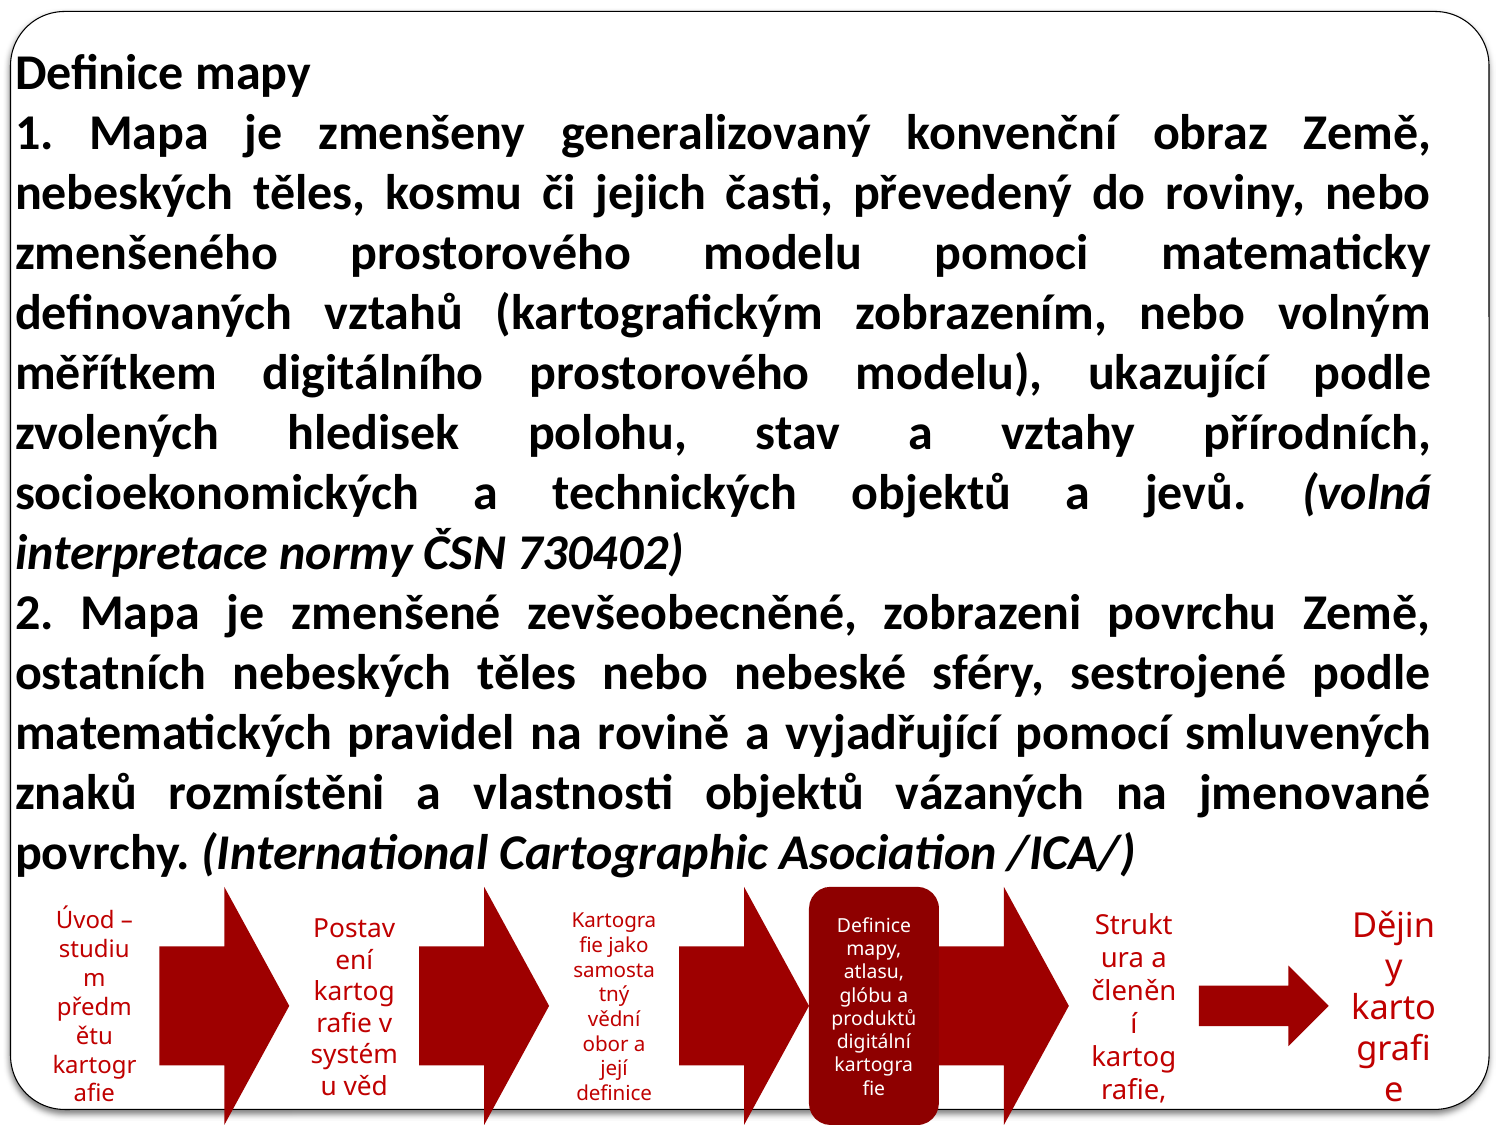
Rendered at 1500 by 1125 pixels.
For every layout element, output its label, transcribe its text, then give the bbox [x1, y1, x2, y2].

text_box Definice mapy 1. Mapa je zmenšeny generalizovaný konvenční obraz Země, nebeských těles, kosmu či jejich časti, převedený do roviny, nebo zmenšeného prostorového modelu pomoci matematicky definovaných vztahů (kartografickým zobrazením, nebo volným měřítkem digitálního prostorového modelu), ukazující podle zvolených hledisek polohu, stav a vztahy přírodních, socioekonomických a technických objektů a jevů. (volná interpretace normy ČSN 730402) 2. Mapa je zmenšené zevšeobecněné, zobrazeni povrchu Země, ostatních nebeských těles nebo nebeské sféry, sestrojené podle matematických pravidel na rovině a vyjadřující pomocí smluvených znaků rozmístěni a vlastnosti objektů vázaných na jmenované povrchy. (International Cartographic Asociation /ICA/) [0, 31, 1447, 887]
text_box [29, 886, 1459, 1125]
